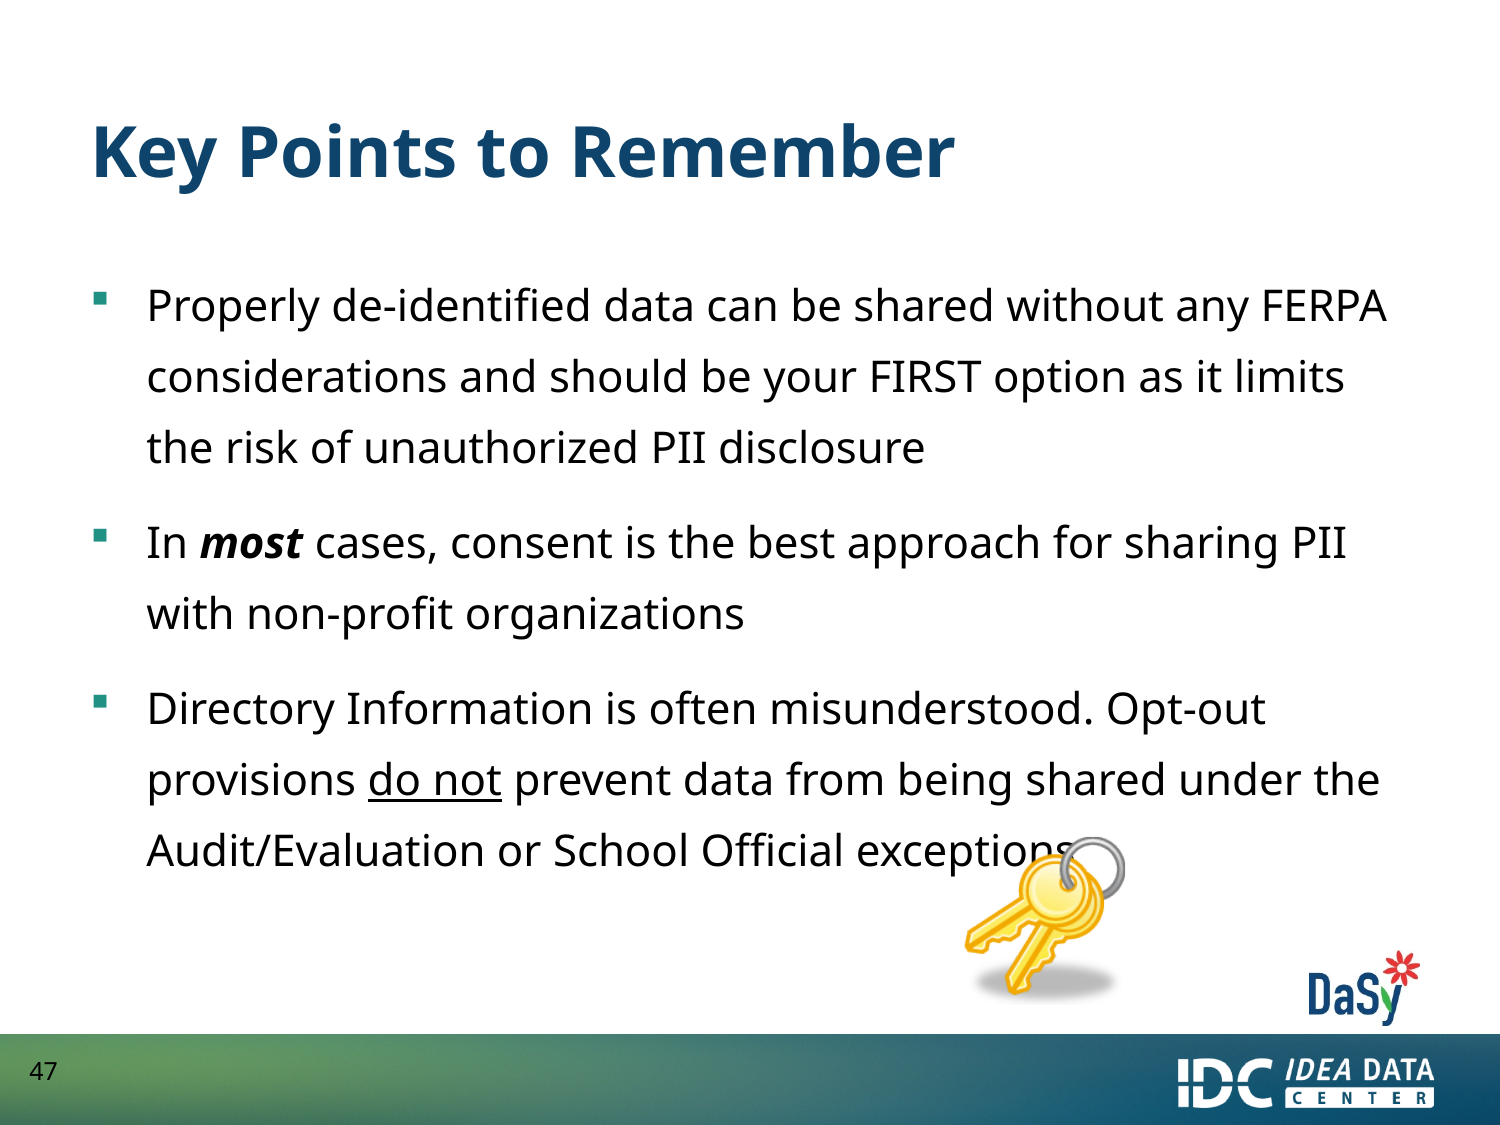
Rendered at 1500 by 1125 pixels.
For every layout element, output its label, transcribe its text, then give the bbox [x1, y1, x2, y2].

title Key Points to Remember [75, 15, 1425, 199]
list Properly de-identified data can be shared without any FERPA considerations and should be your FIRST option as it limits the risk of unauthorized PII disclosure In most cases, consent is the best approach for sharing PII with non-profit organizations Directory Information is often misunderstood. Opt-out provisions do not prevent data from being shared under the Audit/Evaluation or School Official exceptions [75, 252, 1425, 1005]
picture [956, 827, 1134, 1006]
picture [0, 1034, 1500, 1125]
slide_number 47 [11, 1042, 73, 1103]
picture [1309, 1005, 1420, 1026]
